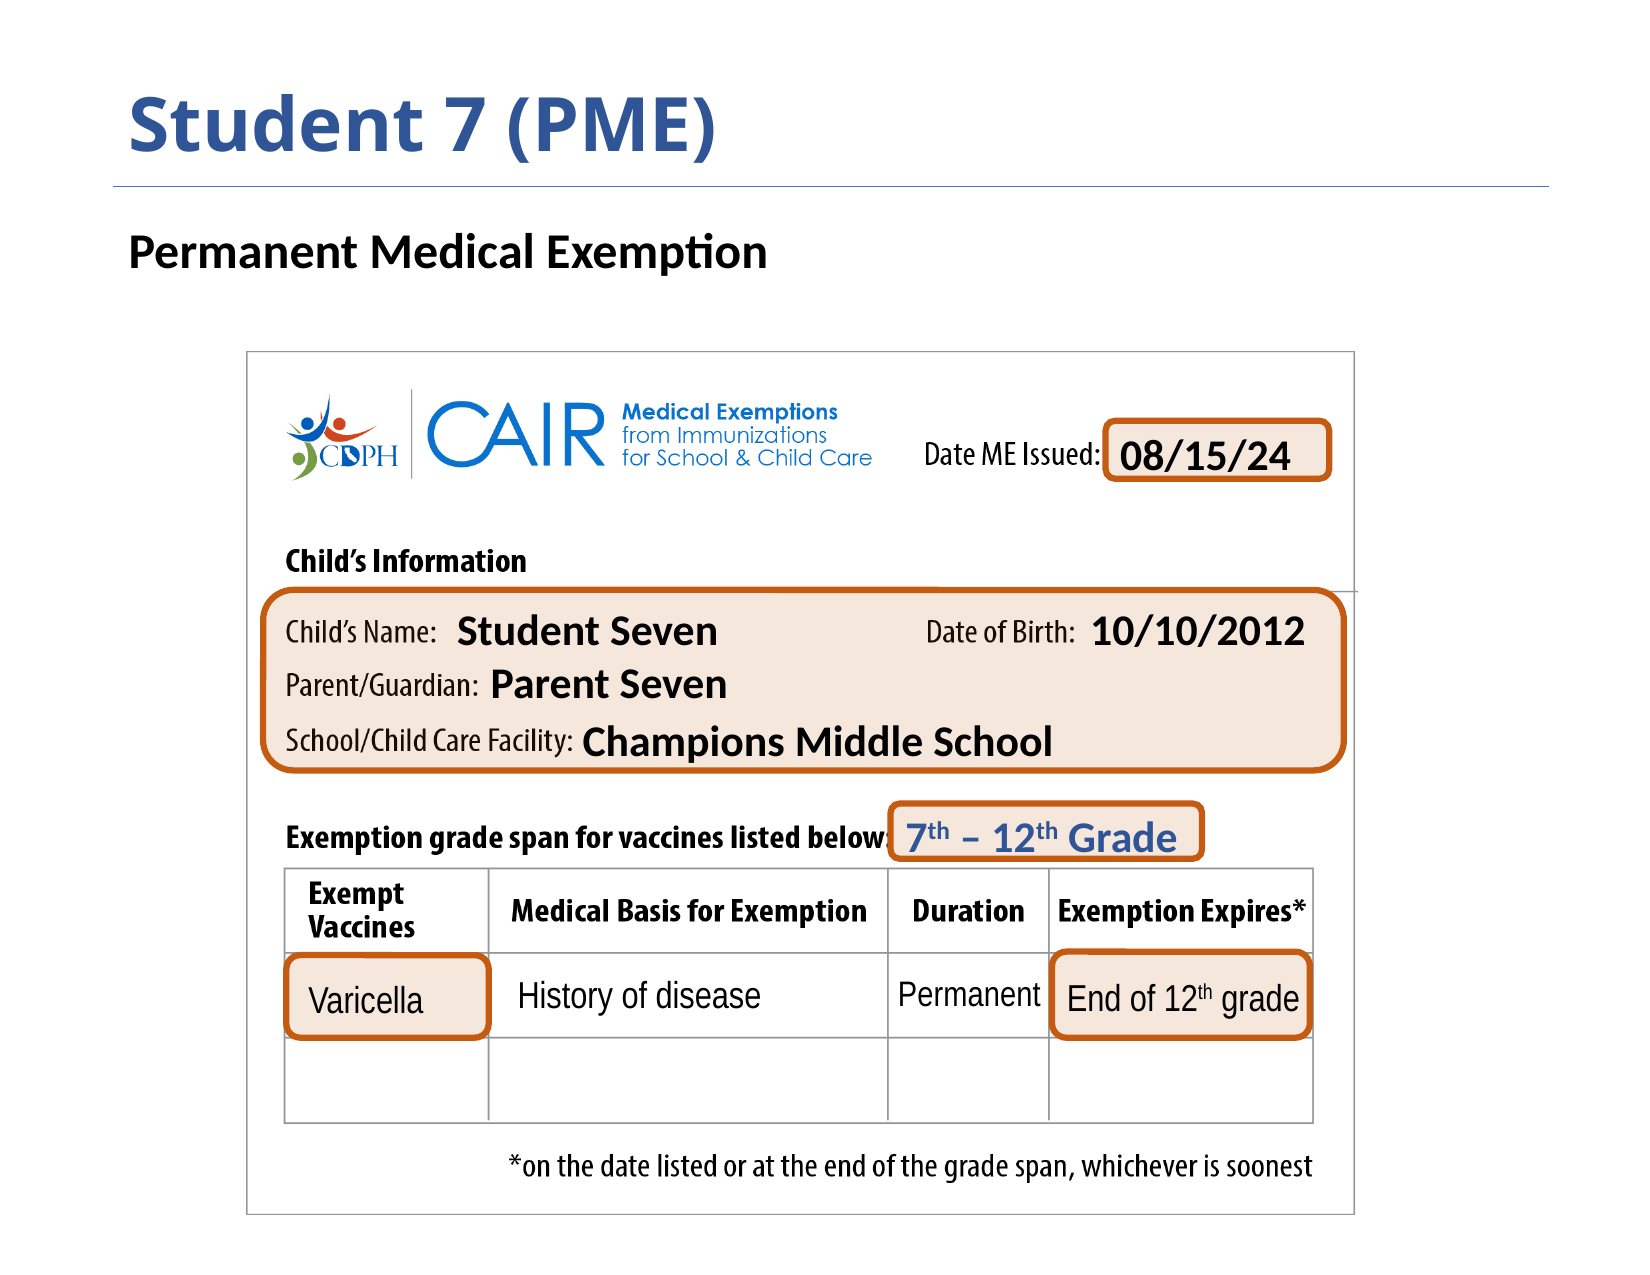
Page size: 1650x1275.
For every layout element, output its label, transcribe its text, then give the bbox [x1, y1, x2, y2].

title Student 7 (PME) [113, 67, 1537, 187]
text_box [225, 327, 1382, 1251]
list Permanent Medical Exemption [113, 211, 1537, 354]
